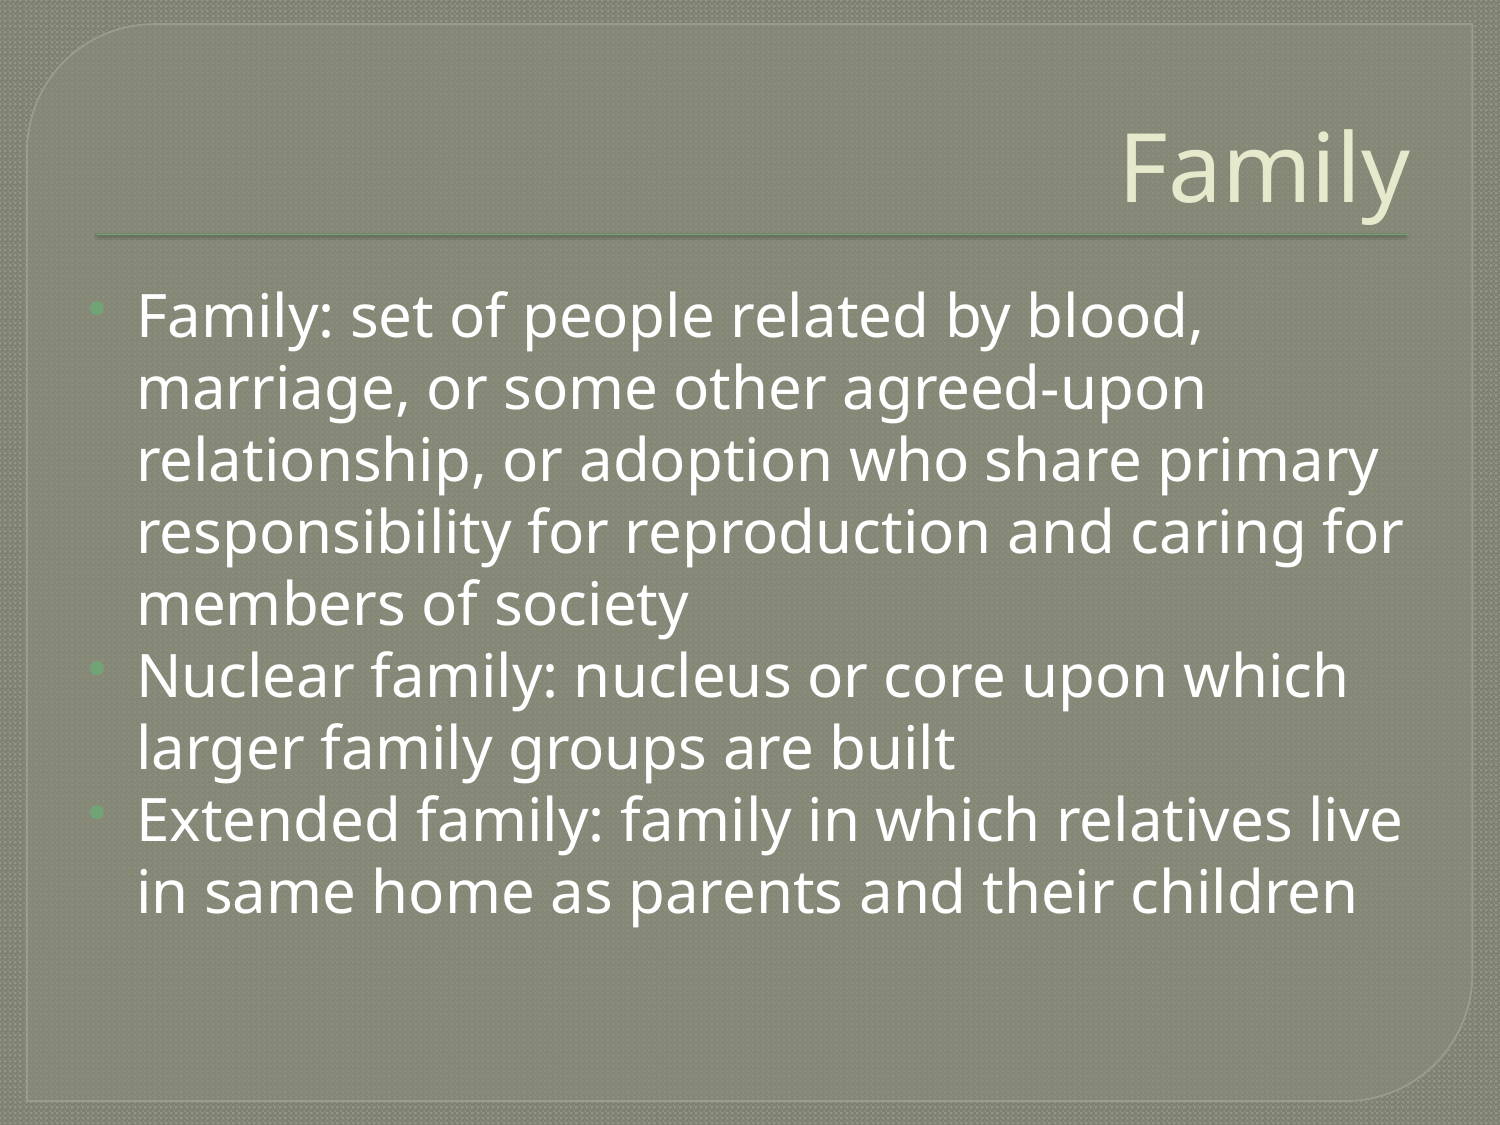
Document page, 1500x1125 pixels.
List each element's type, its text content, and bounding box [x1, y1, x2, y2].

title Family [75, 41, 1425, 230]
list Family: set of people related by blood, marriage, or some other agreed-upon relationship, or adoption who share primary responsibility for reproduction and caring for members of society Nuclear family: nucleus or core upon which larger family groups are built Extended family: family in which relatives live in same home as parents and their children [75, 270, 1425, 1013]
